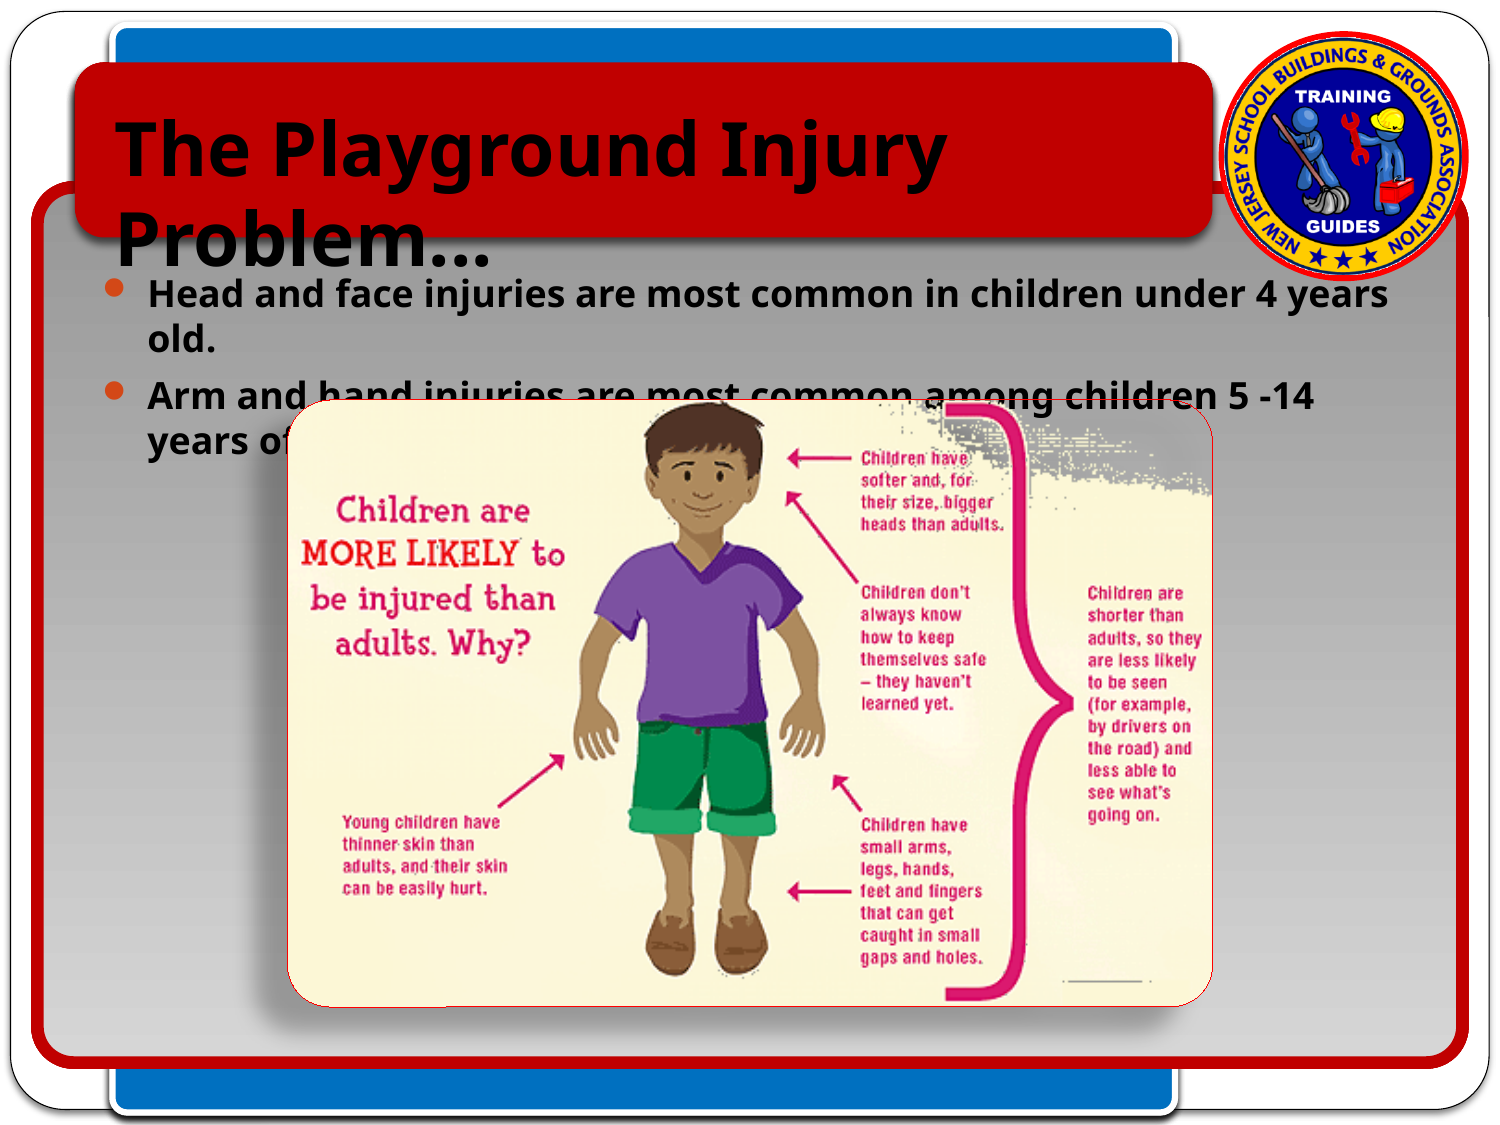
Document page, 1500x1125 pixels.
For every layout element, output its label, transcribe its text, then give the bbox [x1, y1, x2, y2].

list Head and face injuries are most common in children under 4 years old. Arm and hand injuries are most common among children 5 -14 years of age. [87, 262, 1413, 563]
text_box The Playground Injury Problem... [99, 93, 1213, 289]
picture [1224, 37, 1462, 275]
picture [287, 399, 1213, 1008]
